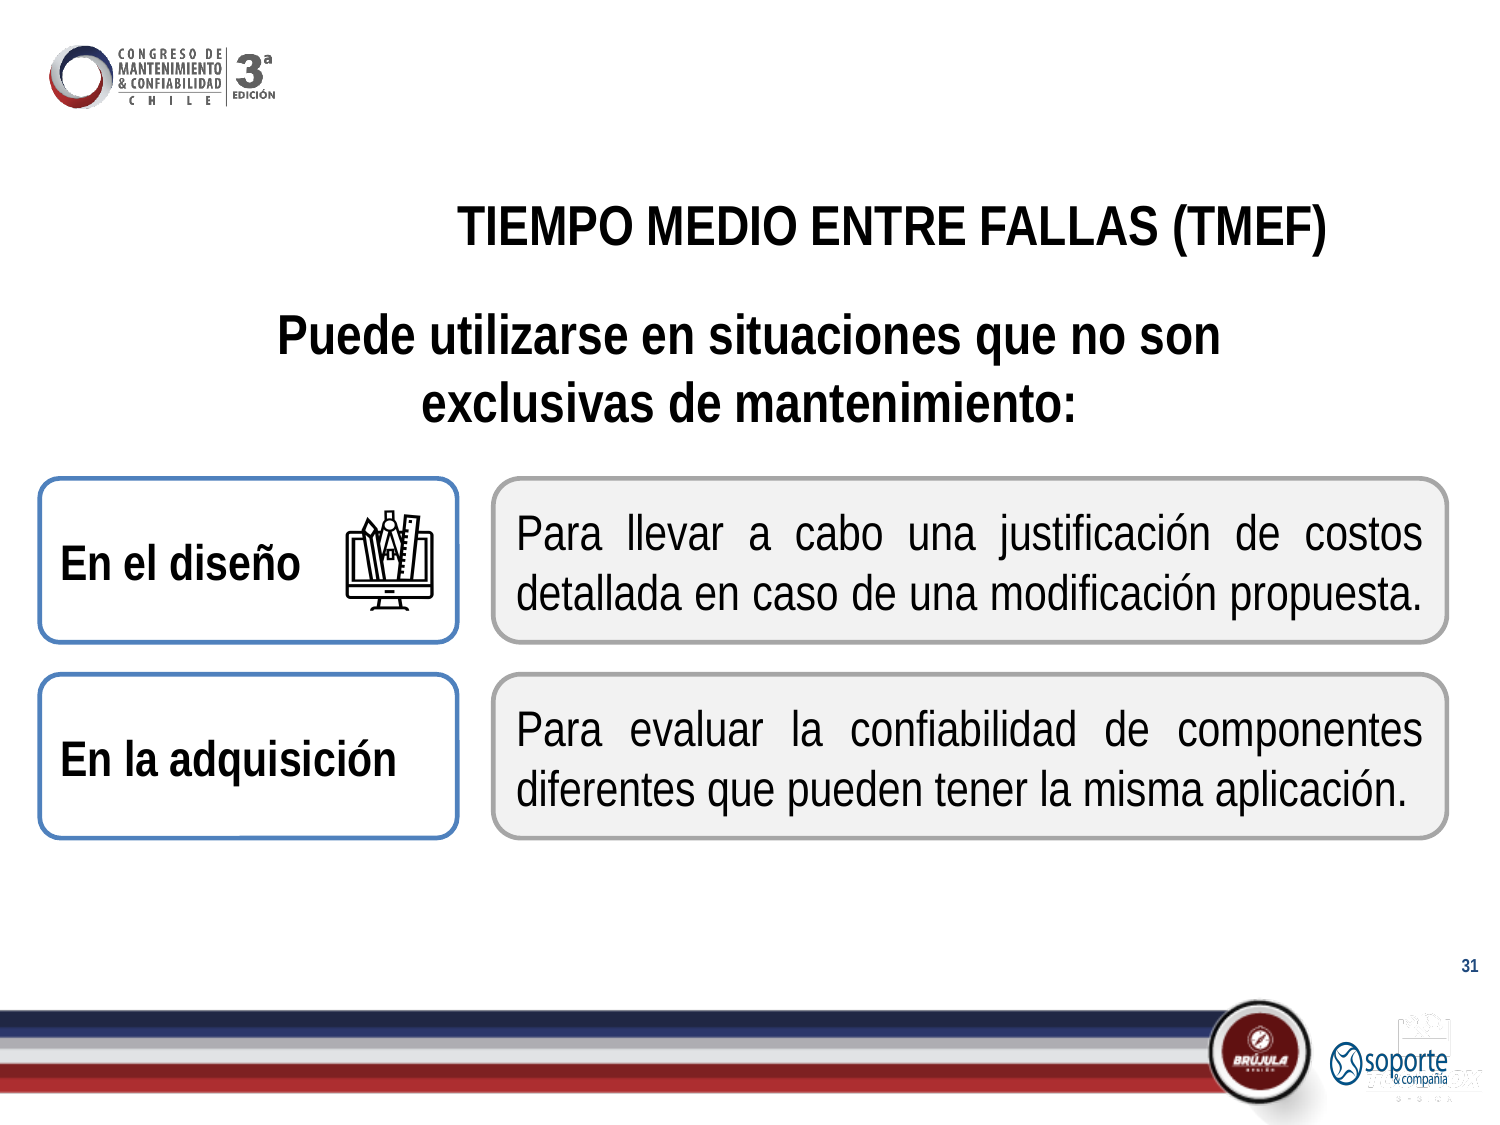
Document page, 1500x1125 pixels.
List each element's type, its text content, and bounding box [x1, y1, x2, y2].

text_box Para llevar a cabo una justificación de costos detallada en caso de una modificación propuesta. [492, 477, 1448, 644]
text_box En la adquisición [38, 673, 459, 840]
text_box Para evaluar la confiabilidad de componentes diferentes que pueden tener la misma aplicación. [492, 673, 1448, 840]
picture [321, 506, 458, 614]
picture [49, 45, 275, 109]
text_box 31 [1230, 952, 1494, 979]
text_box TIEMPO MEDIO ENTRE FALLAS (TMEF) [437, 182, 1375, 265]
text_box Puede utilizarse en situaciones que no son exclusivas de mantenimiento: [162, 291, 1338, 441]
picture [0, 992, 1483, 1125]
text_box En el diseño [38, 477, 459, 644]
